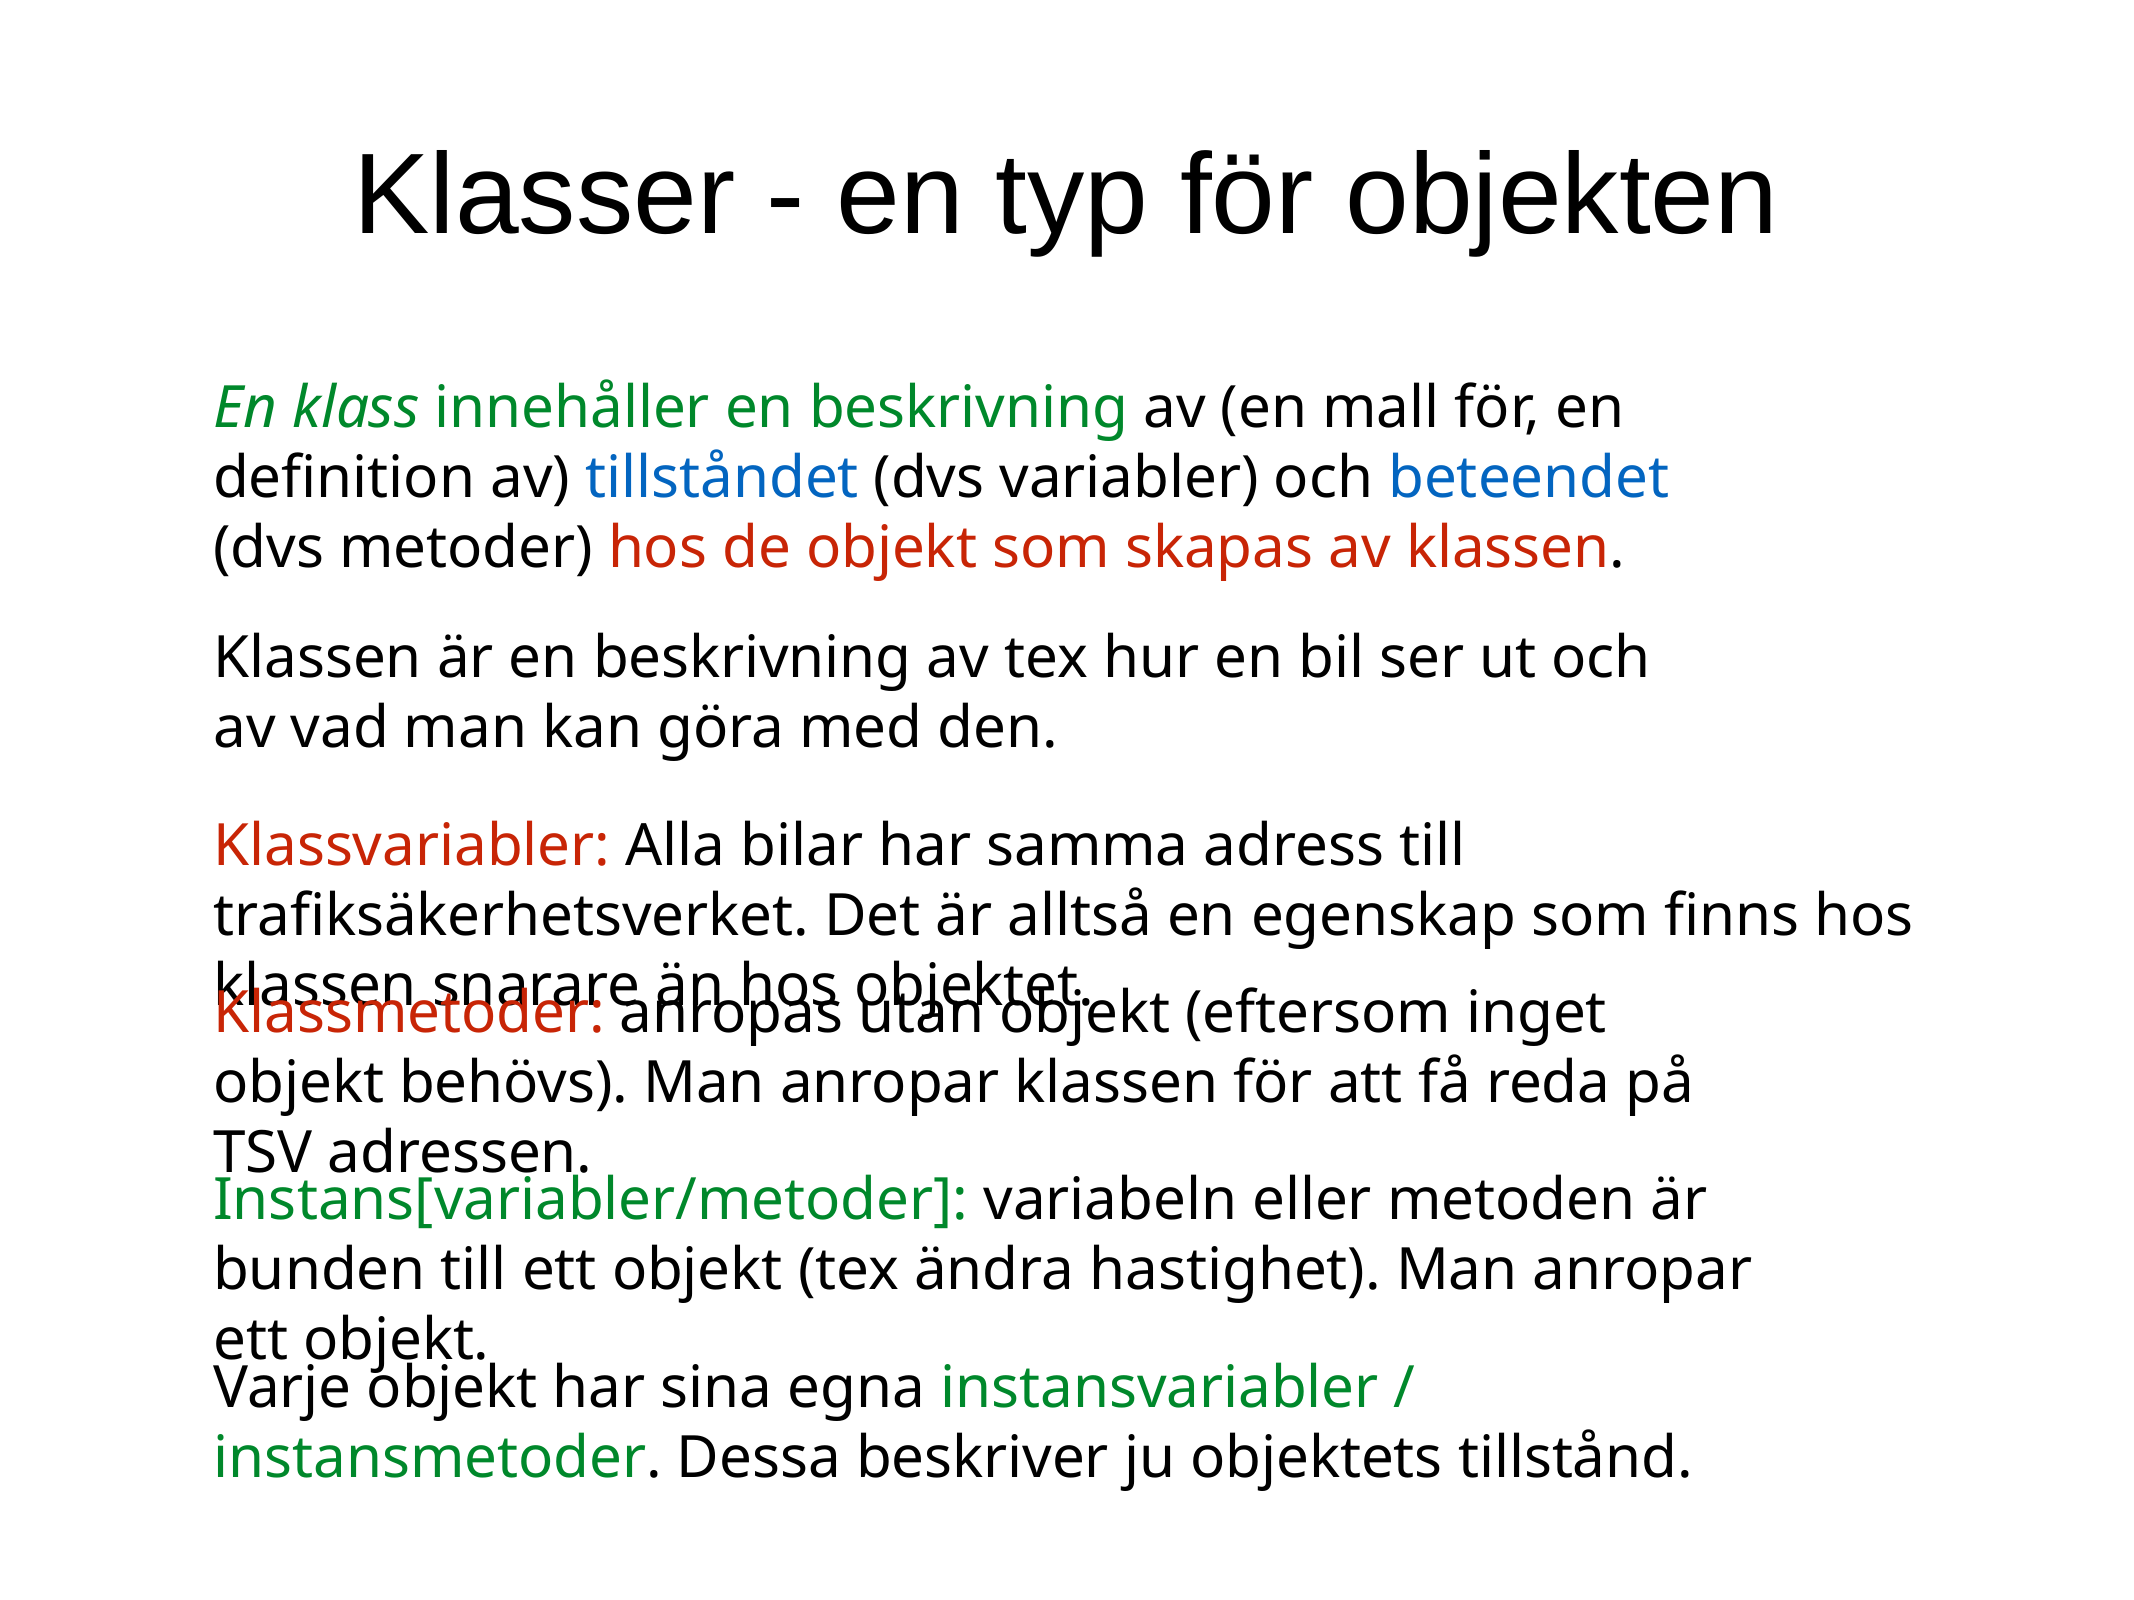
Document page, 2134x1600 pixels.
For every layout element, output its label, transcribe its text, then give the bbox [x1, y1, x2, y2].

text_box Klassen är en beskrivning av tex hur en bil ser ut och av vad man kan göra med den. [213, 619, 1705, 760]
text_box En klass innehåller en beskrivning av (en mall för, en definition av) tillståndet (dvs variabler) och beteendet (dvs metoder) hos de objekt som skapas av klassen. [213, 369, 1705, 580]
text_box Klassmetoder: anropas utan objekt (eftersom inget objekt behövs). Man anropar klassen för att få reda på TSV adressen. [213, 973, 1705, 1161]
text_box Varje objekt har sina egna instansvariabler / instansmetoder. Dessa beskriver ju objektets tillstånd. [213, 1348, 1787, 1489]
text_box Instans[variabler/metoder]: variabeln eller metoden är bunden till ett objekt (tex ändra hastighet). Man anropar ett objekt. [213, 1161, 1787, 1348]
text_box Klassvariabler: Alla bilar har samma adress till trafiksäkerhetsverket. Det är alltså en egenskap som finns hos klassen snarare än hos objektet. [213, 807, 1994, 1017]
text_box Klasser - en typ för objekten [10, 10, 2123, 365]
